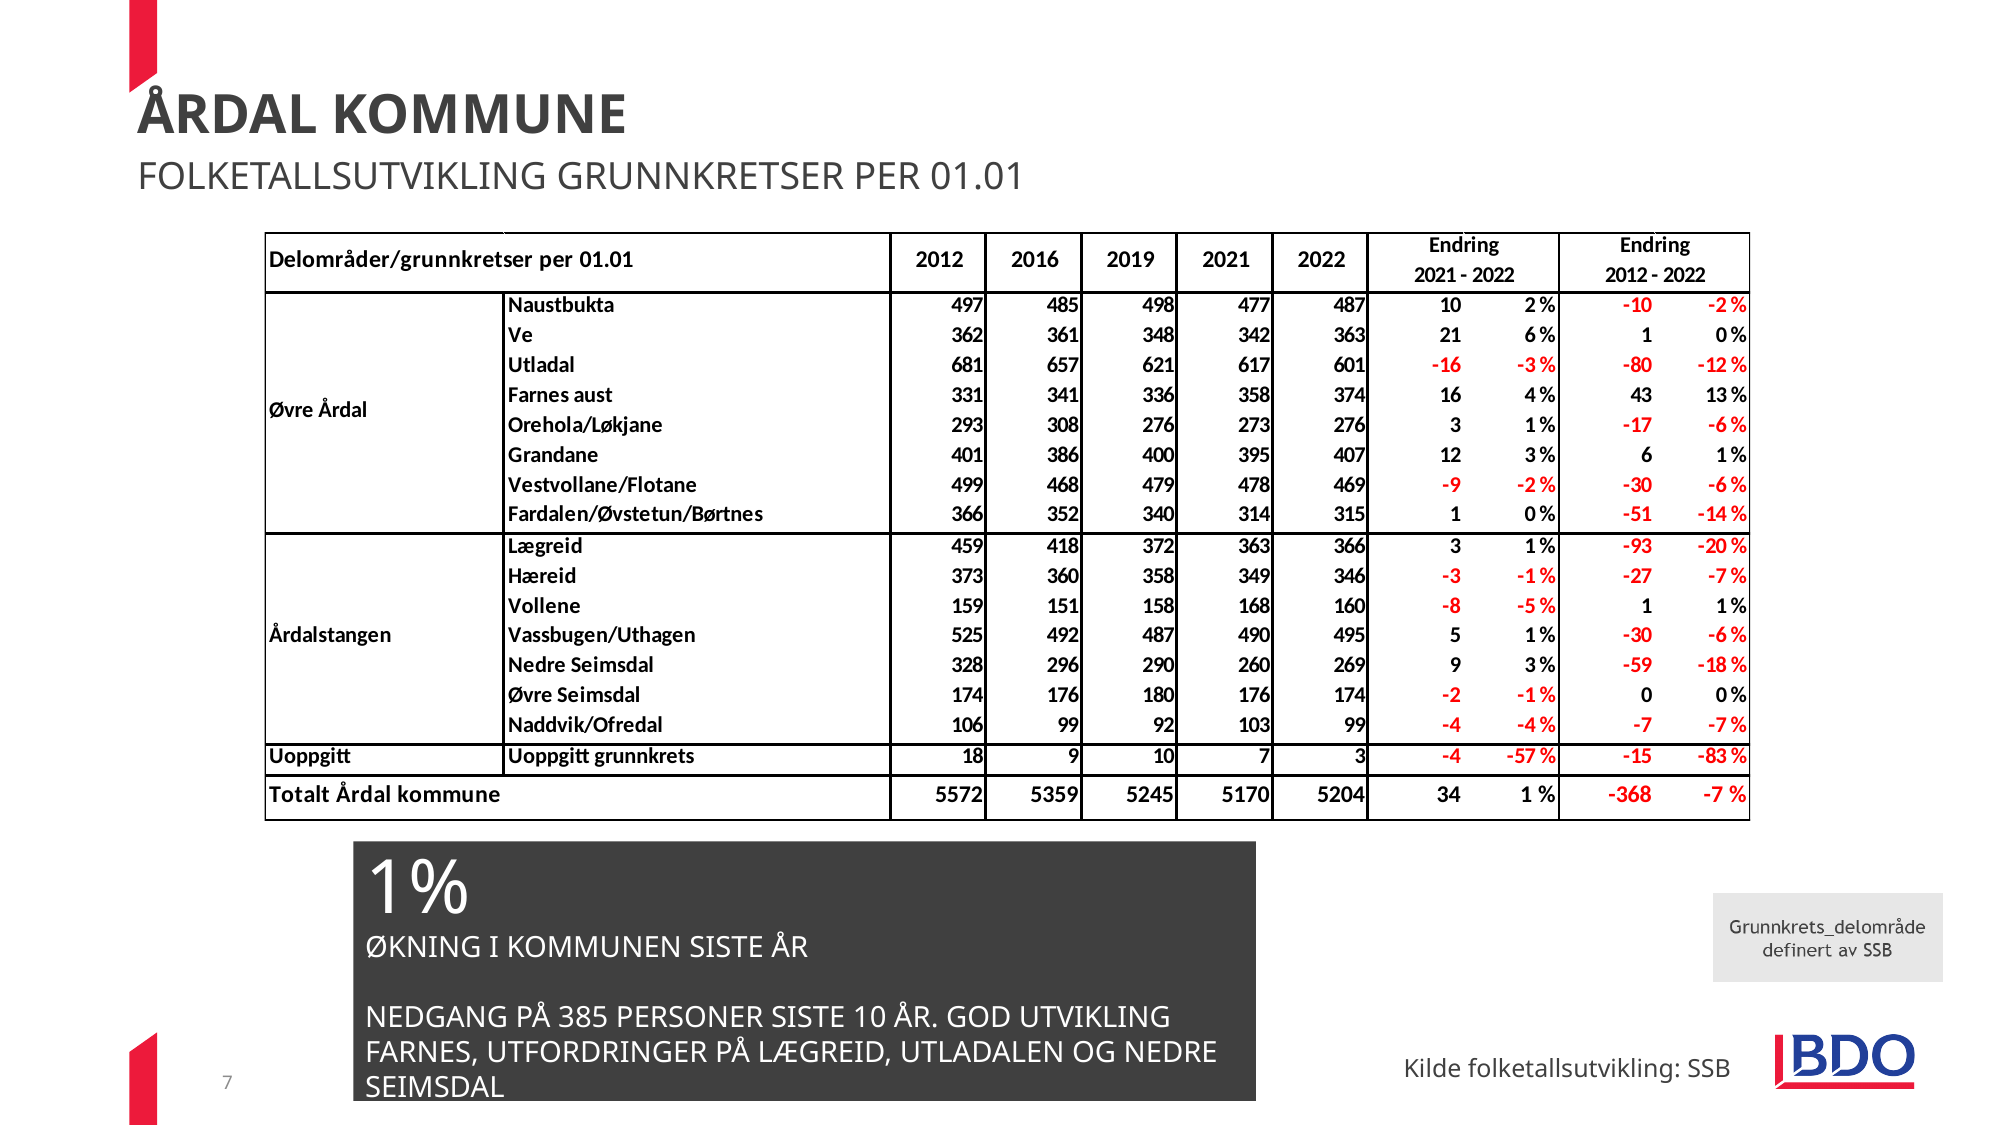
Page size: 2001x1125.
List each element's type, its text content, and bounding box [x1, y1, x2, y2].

subtitle Folketallsutvikling GRUNNKRETSER per 01.01 [137, 161, 1996, 199]
picture [1775, 1034, 1915, 1089]
text_box Kilde folketallsutvikling: SSB [1403, 1052, 1732, 1083]
text_box 1% Økning i kommunen siste år Nedgang på 385 personer siste 10 år. God utvikling FARNES, UTFORDRINGER PÅ LÆGREID, utladalen OG NEDRE SEIMSDAL [353, 841, 1256, 1101]
picture [264, 232, 1752, 823]
slide_number 7 [222, 1065, 341, 1101]
title Årdal kommune [137, 60, 1863, 144]
picture [1713, 893, 1943, 982]
